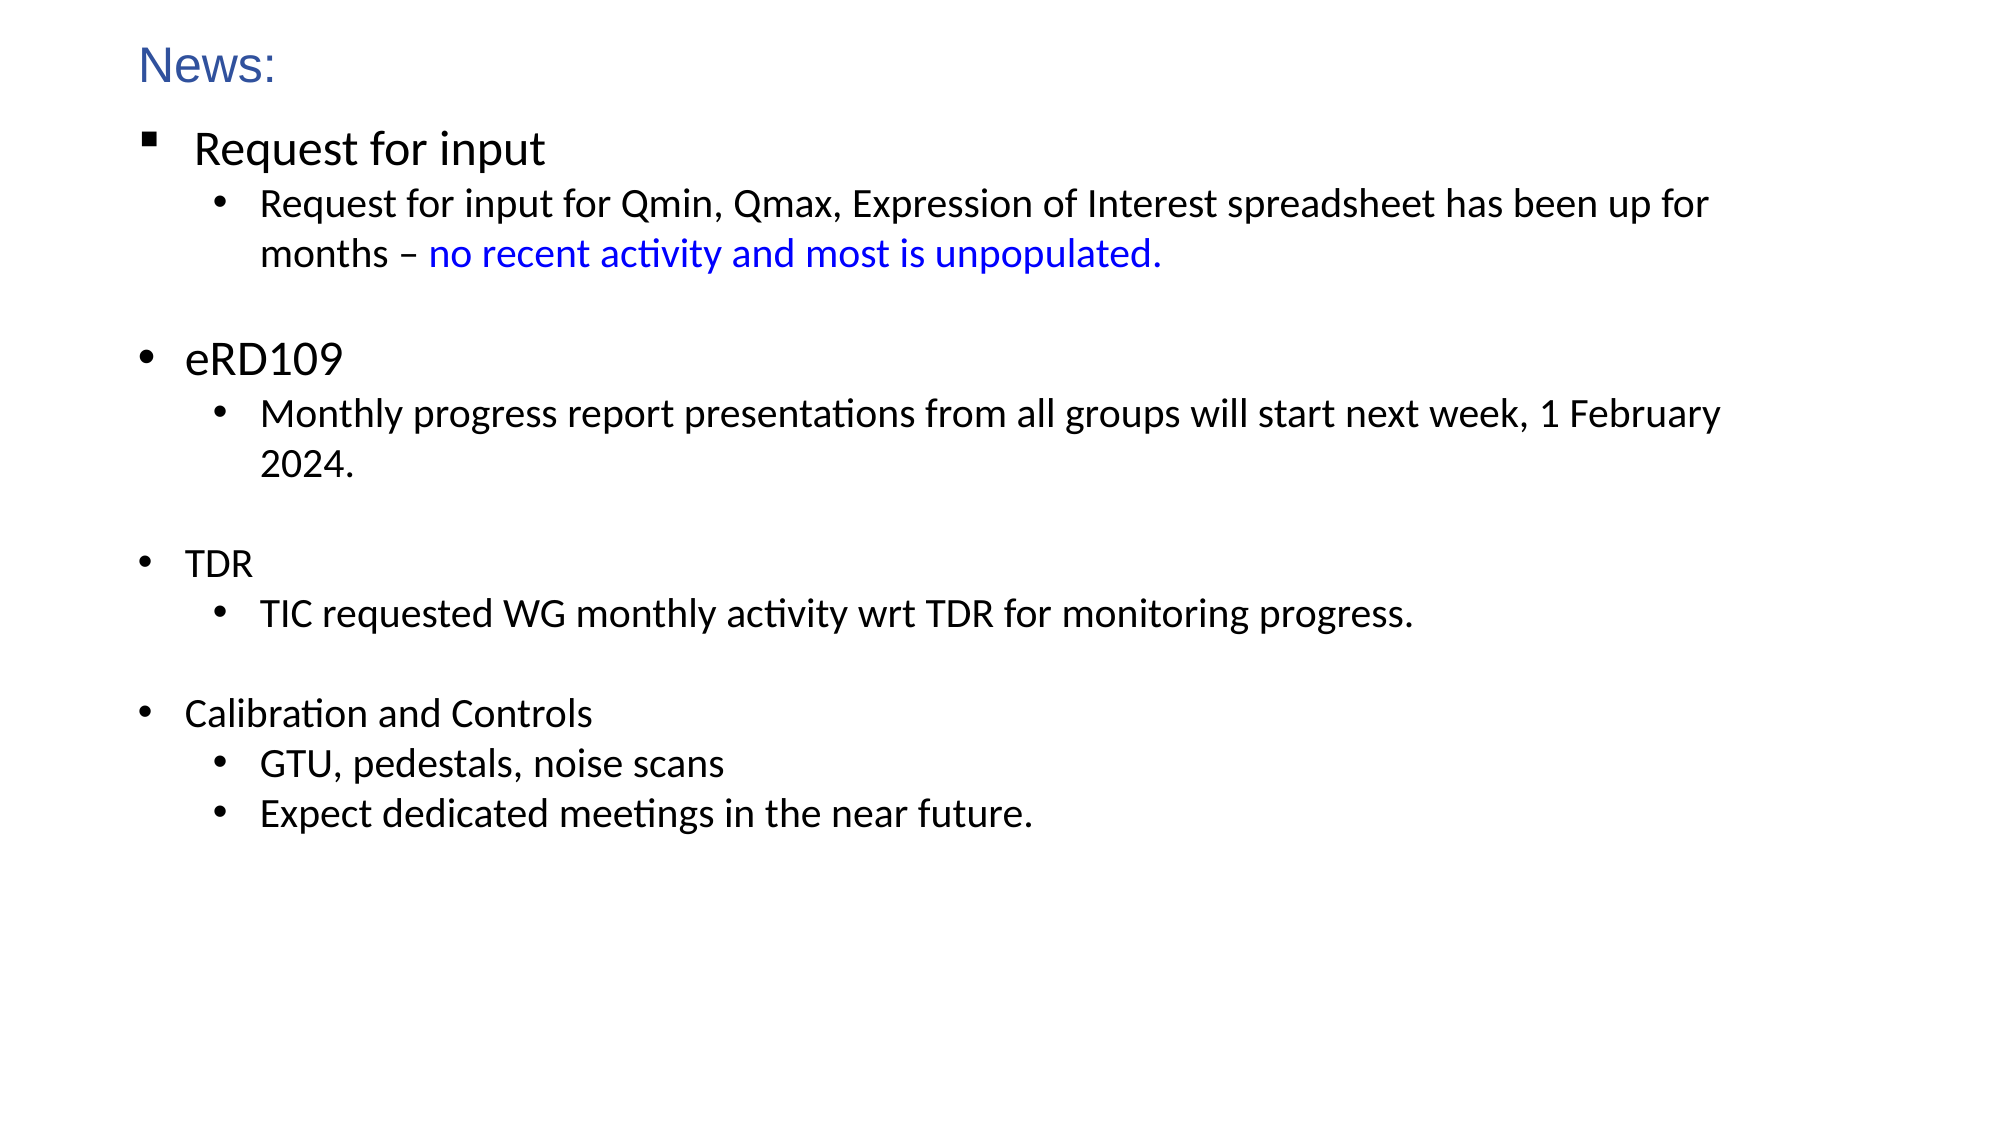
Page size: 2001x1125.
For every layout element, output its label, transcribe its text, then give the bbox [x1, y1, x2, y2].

text_box News: [123, 24, 722, 109]
text_box Request for input Request for input for Qmin, Qmax, Expression of Interest spreadsheet has been up for months – no recent activity and most is unpopulated. eRD109 Monthly progress report presentations from all groups will start next week, 1 February 2024. TDR TIC requested WG monthly activity wrt TDR for monitoring progress. Calibration and Controls GTU, pedestals, noise scans Expect dedicated meetings in the near future. [123, 108, 1820, 894]
